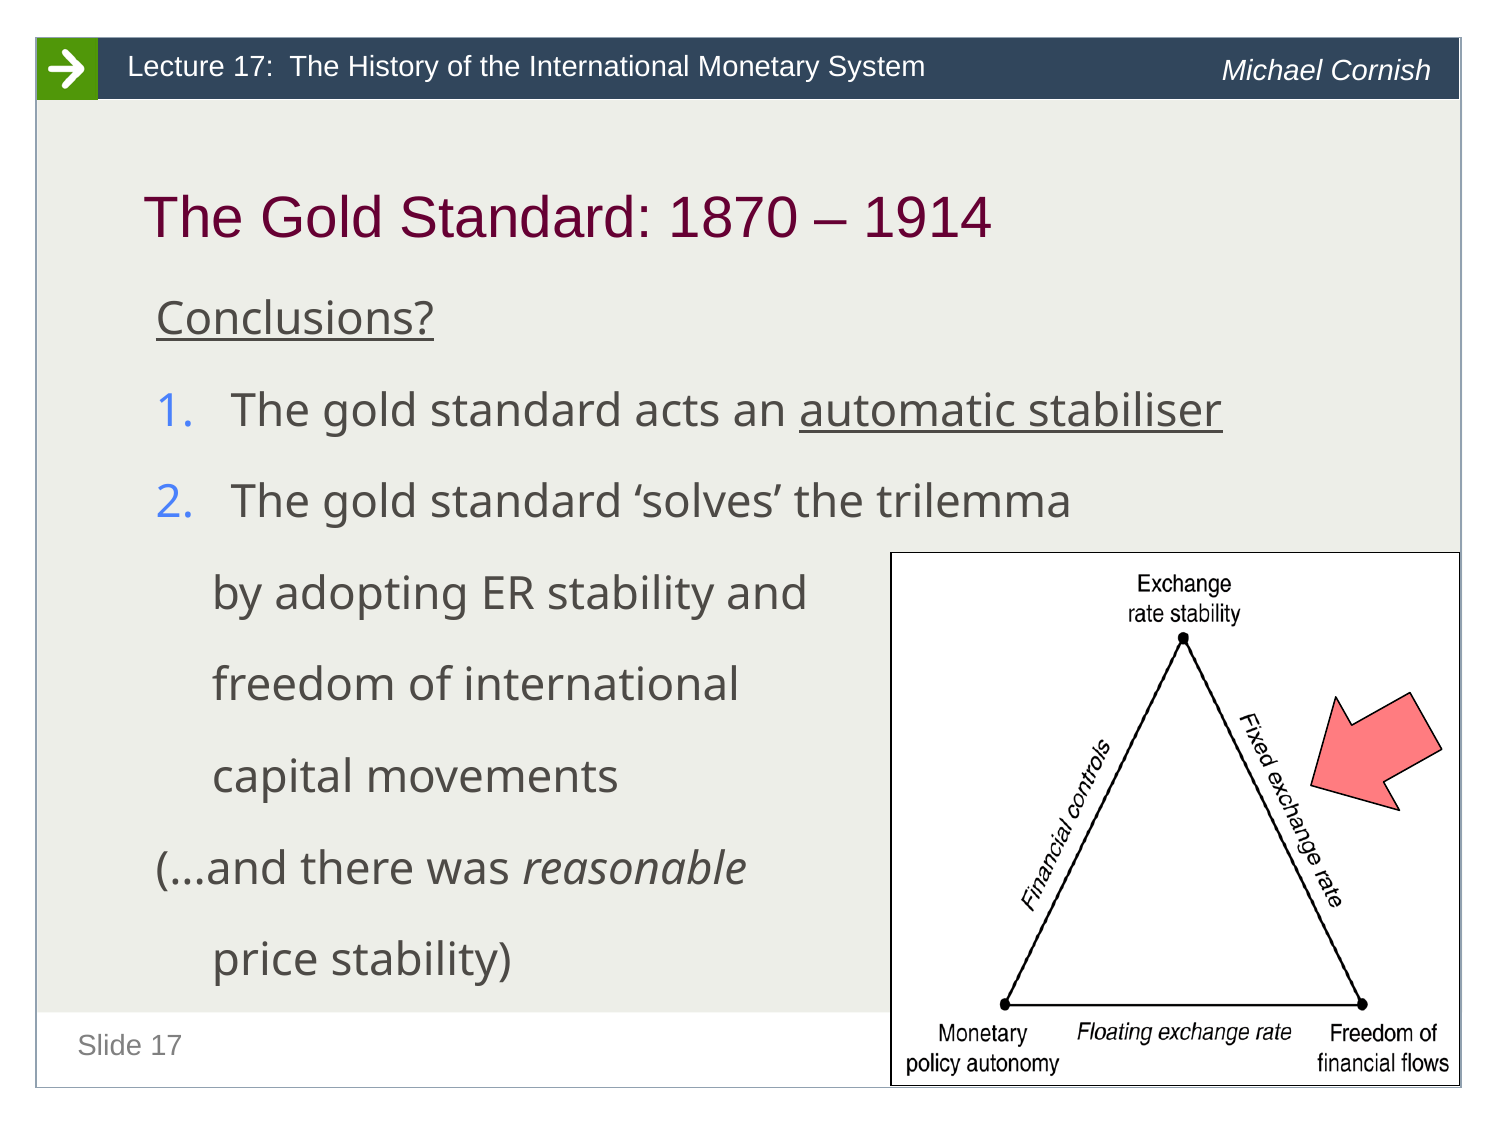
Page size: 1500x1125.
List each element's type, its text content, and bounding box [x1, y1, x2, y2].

list Conclusions? The gold standard acts an automatic stabiliser The gold standard ‘solves’ the trilemma by adopting ER stability and freedom of international capital movements (...and there was reasonable price stability) [140, 281, 1341, 976]
title The Gold Standard: 1870 – 1914 [128, 187, 1348, 300]
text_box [891, 553, 1459, 1086]
picture [37, 38, 98, 100]
